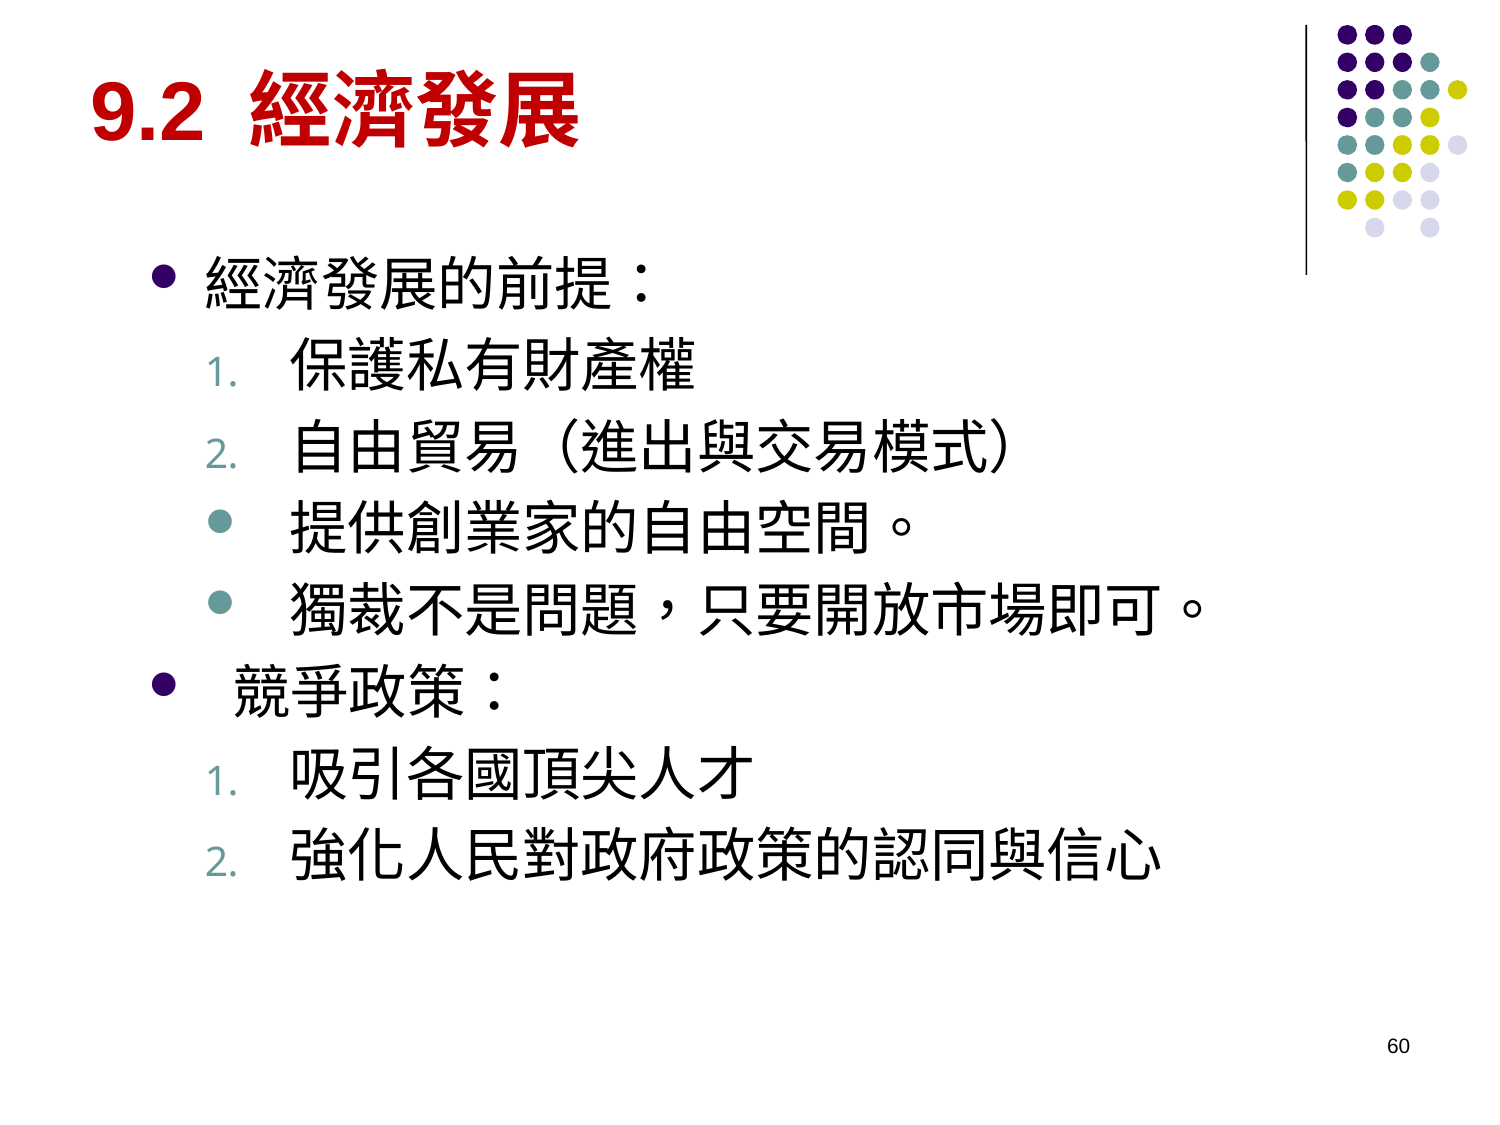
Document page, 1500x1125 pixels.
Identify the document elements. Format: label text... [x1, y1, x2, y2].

list 經濟發展的前提： 保護私有財產權 自由貿易（進出與交易模式） 提供創業家的自由空間。 獨裁不是問題，只要開放市場即可。 競爭政策： 吸引各國頂尖人才 強化人民對政府政策的認同與信心 [133, 238, 1440, 995]
slide_number 60 [1074, 1024, 1426, 1101]
title 9.2 經濟發展 [74, 19, 1313, 165]
